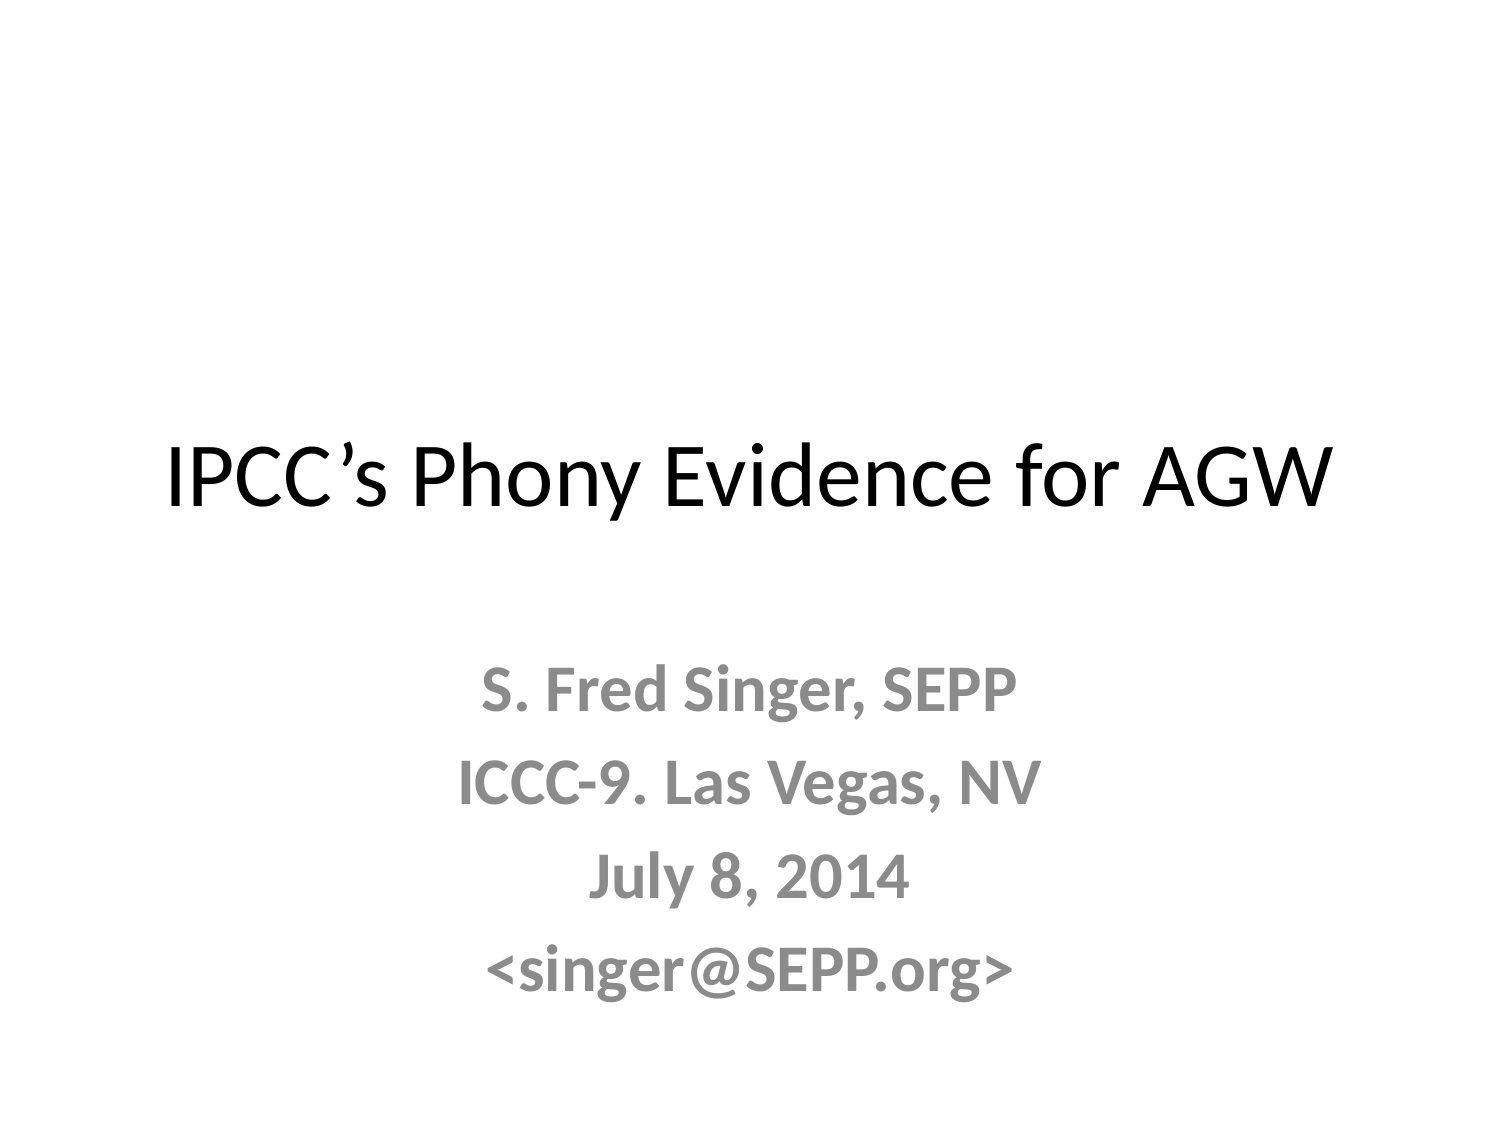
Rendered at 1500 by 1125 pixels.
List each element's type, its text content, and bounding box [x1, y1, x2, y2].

title IPCC’s Phony Evidence for AGW [112, 349, 1388, 591]
subtitle S. Fred Singer, SEPP ICCC-9. Las Vegas, NV July 8, 2014 <singer@SEPP.org> [225, 637, 1275, 1038]
